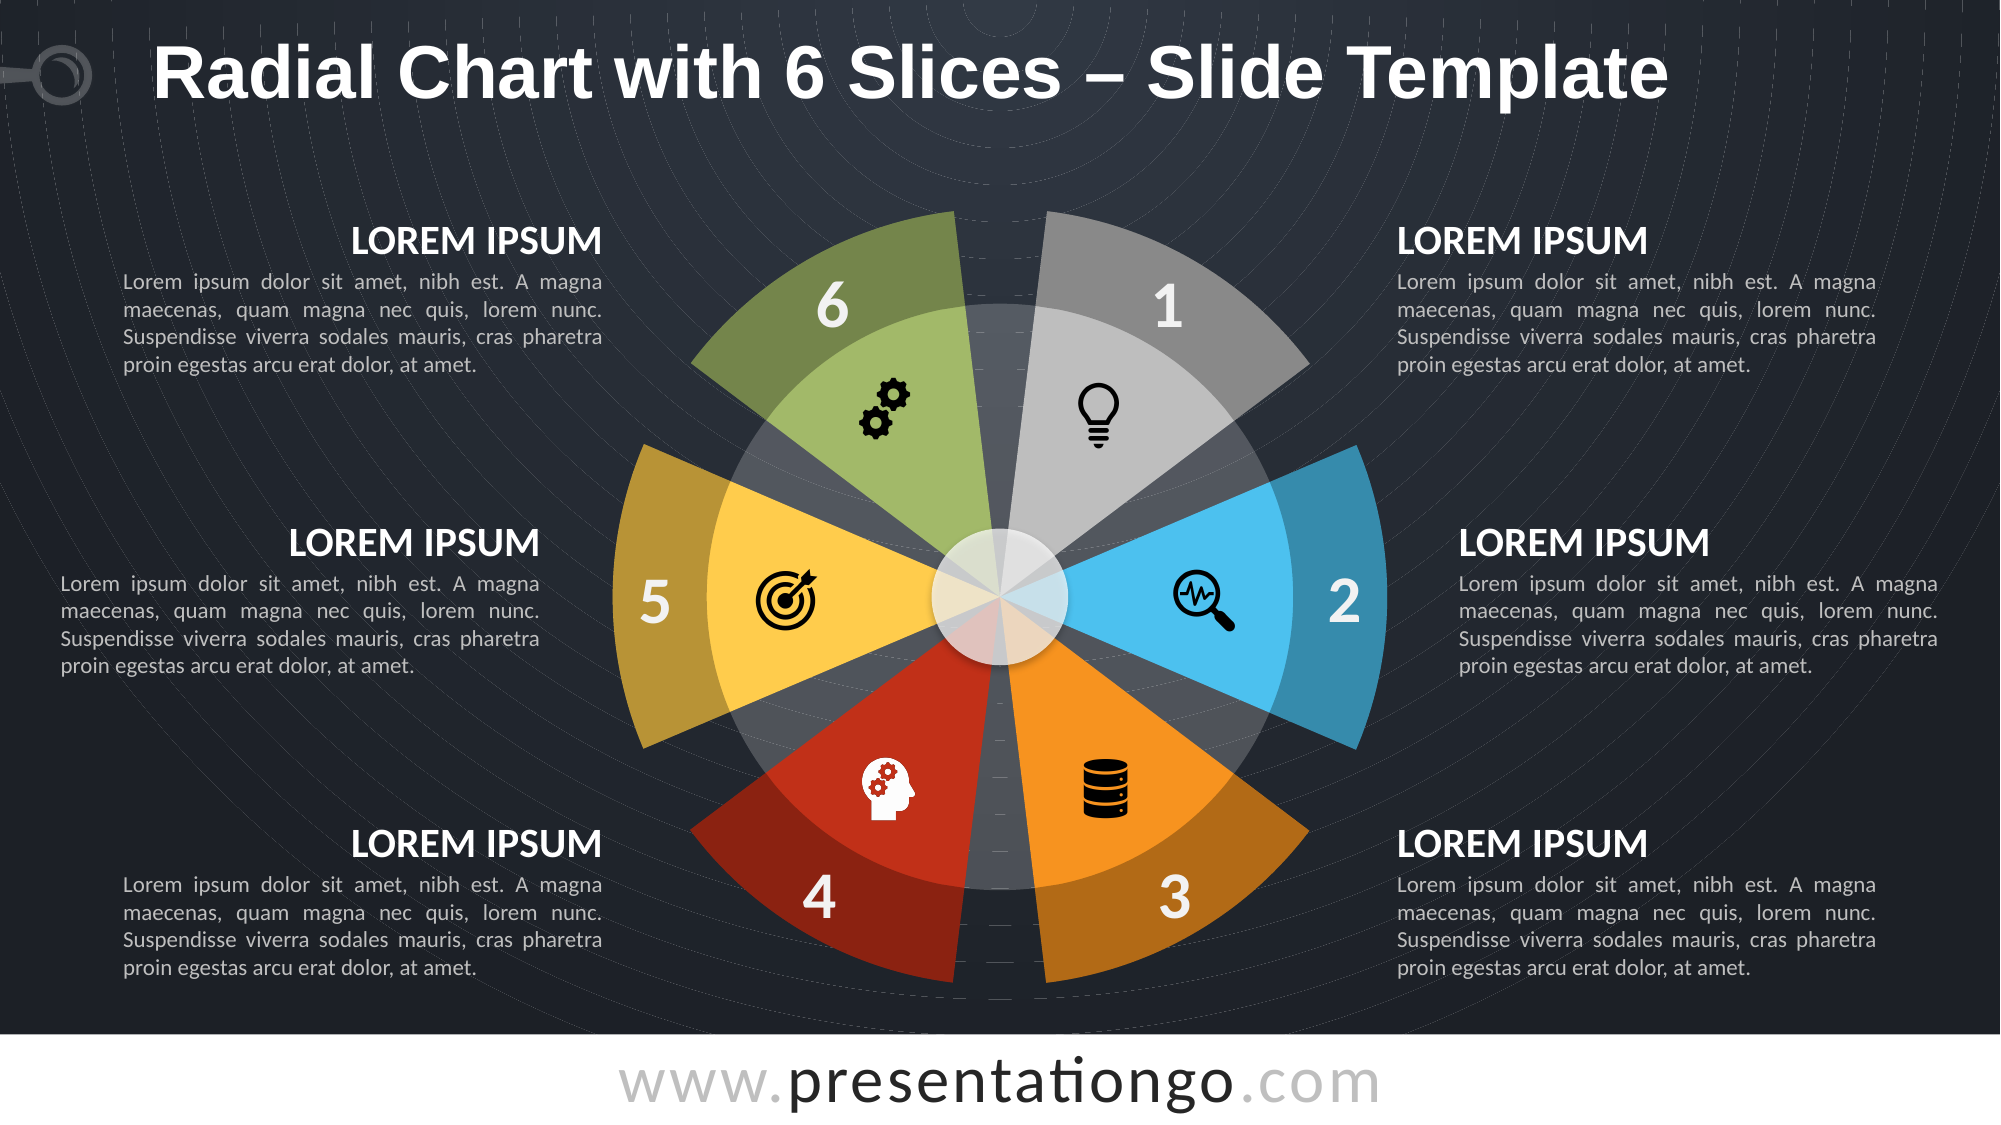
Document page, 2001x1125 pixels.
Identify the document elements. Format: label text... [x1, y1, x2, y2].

text_box [1008, 307, 1234, 554]
text_box [729, 627, 938, 773]
text_box [1156, 264, 1310, 421]
text_box 6 [800, 253, 865, 349]
picture [1167, 563, 1242, 638]
text_box [1066, 482, 1293, 713]
text_box [707, 481, 934, 712]
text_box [1397, 808, 1878, 989]
title Radial Chart with 6 Slices – Slide Template [137, 26, 1863, 148]
text_box 1 [1135, 253, 1200, 349]
picture [851, 753, 927, 828]
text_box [1458, 506, 1939, 688]
text_box [1057, 421, 1271, 568]
picture [1061, 378, 1136, 453]
picture [847, 371, 922, 446]
text_box [729, 420, 942, 568]
text_box [819, 211, 966, 337]
text_box [766, 642, 991, 887]
text_box [1061, 627, 1270, 774]
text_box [1397, 204, 1878, 386]
text_box [612, 444, 731, 749]
text_box [767, 306, 992, 554]
picture [1068, 751, 1143, 826]
text_box [966, 302, 1035, 527]
text_box 3 [1142, 844, 1207, 939]
text_box [1158, 773, 1310, 926]
text_box [1269, 445, 1388, 750]
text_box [123, 204, 604, 386]
text_box 5 [623, 548, 688, 644]
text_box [60, 506, 541, 688]
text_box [123, 808, 604, 989]
text_box [965, 675, 1034, 892]
text_box [690, 264, 844, 421]
text_box 4 [787, 844, 852, 939]
text_box [690, 772, 842, 922]
text_box [930, 527, 1070, 667]
text_box [816, 850, 965, 983]
picture [749, 562, 824, 637]
text_box [1035, 211, 1181, 337]
text_box [1034, 853, 1184, 983]
text_box [1009, 642, 1233, 887]
text_box 2 [1312, 548, 1377, 643]
